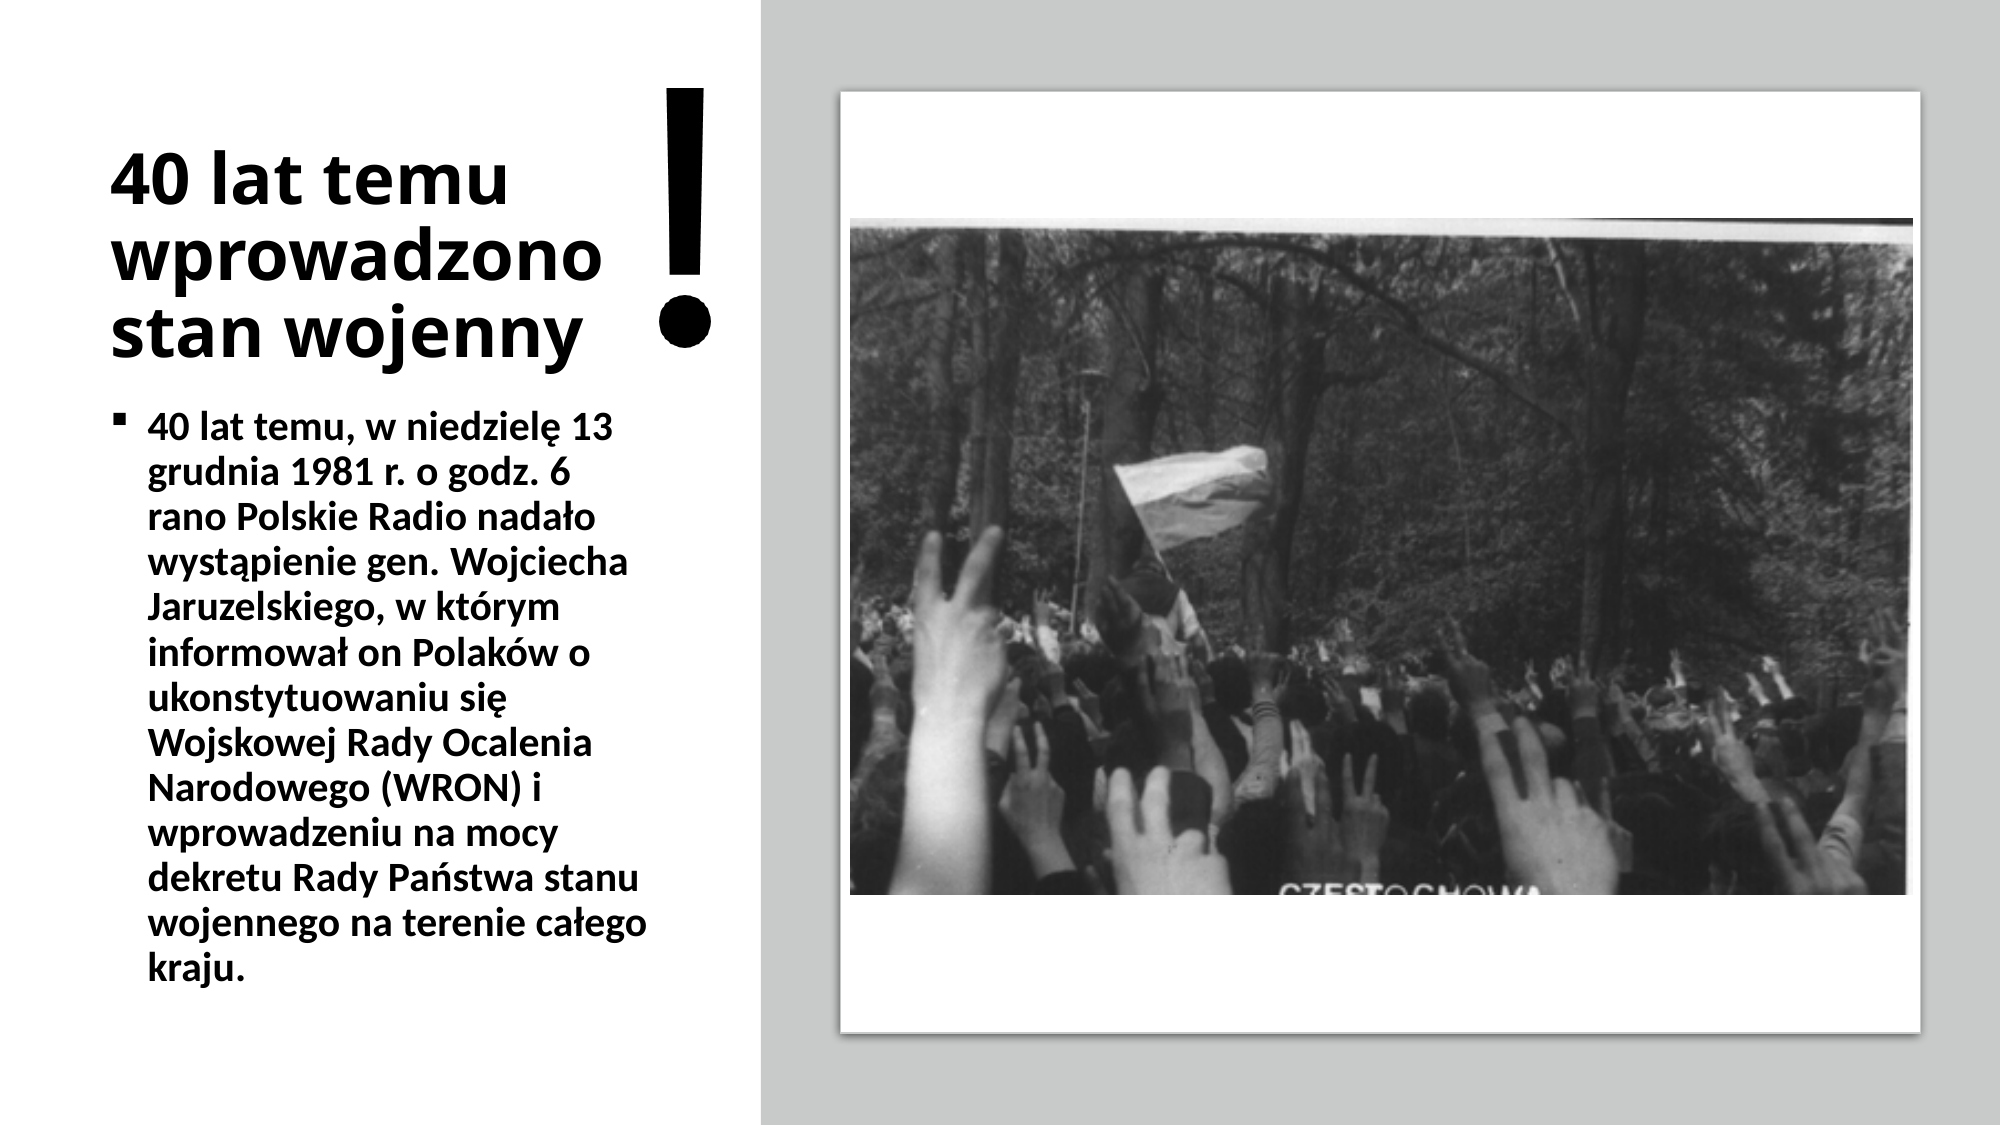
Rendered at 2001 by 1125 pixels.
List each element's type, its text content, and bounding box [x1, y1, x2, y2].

text_box [839, 90, 1922, 1034]
picture [528, 61, 841, 377]
list 40 lat temu, w niedzielę 13 grudnia 1981 r. o godz. 6 rano Polskie Radio nadało wystąpienie gen. Wojciecha Jaruzelskiego, w którym informował on Polaków o ukonstytuowaniu się Wojskowej Rady Ocalenia Narodowego (WRON) i wprowadzeniu na mocy dekretu Rady Państwa stanu wojennego na terenie całego kraju. [95, 397, 671, 1019]
text_box [760, 0, 2000, 1125]
title 40 lat temu wprowadzono stan wojenny [95, 135, 671, 397]
picture [850, 218, 1913, 895]
